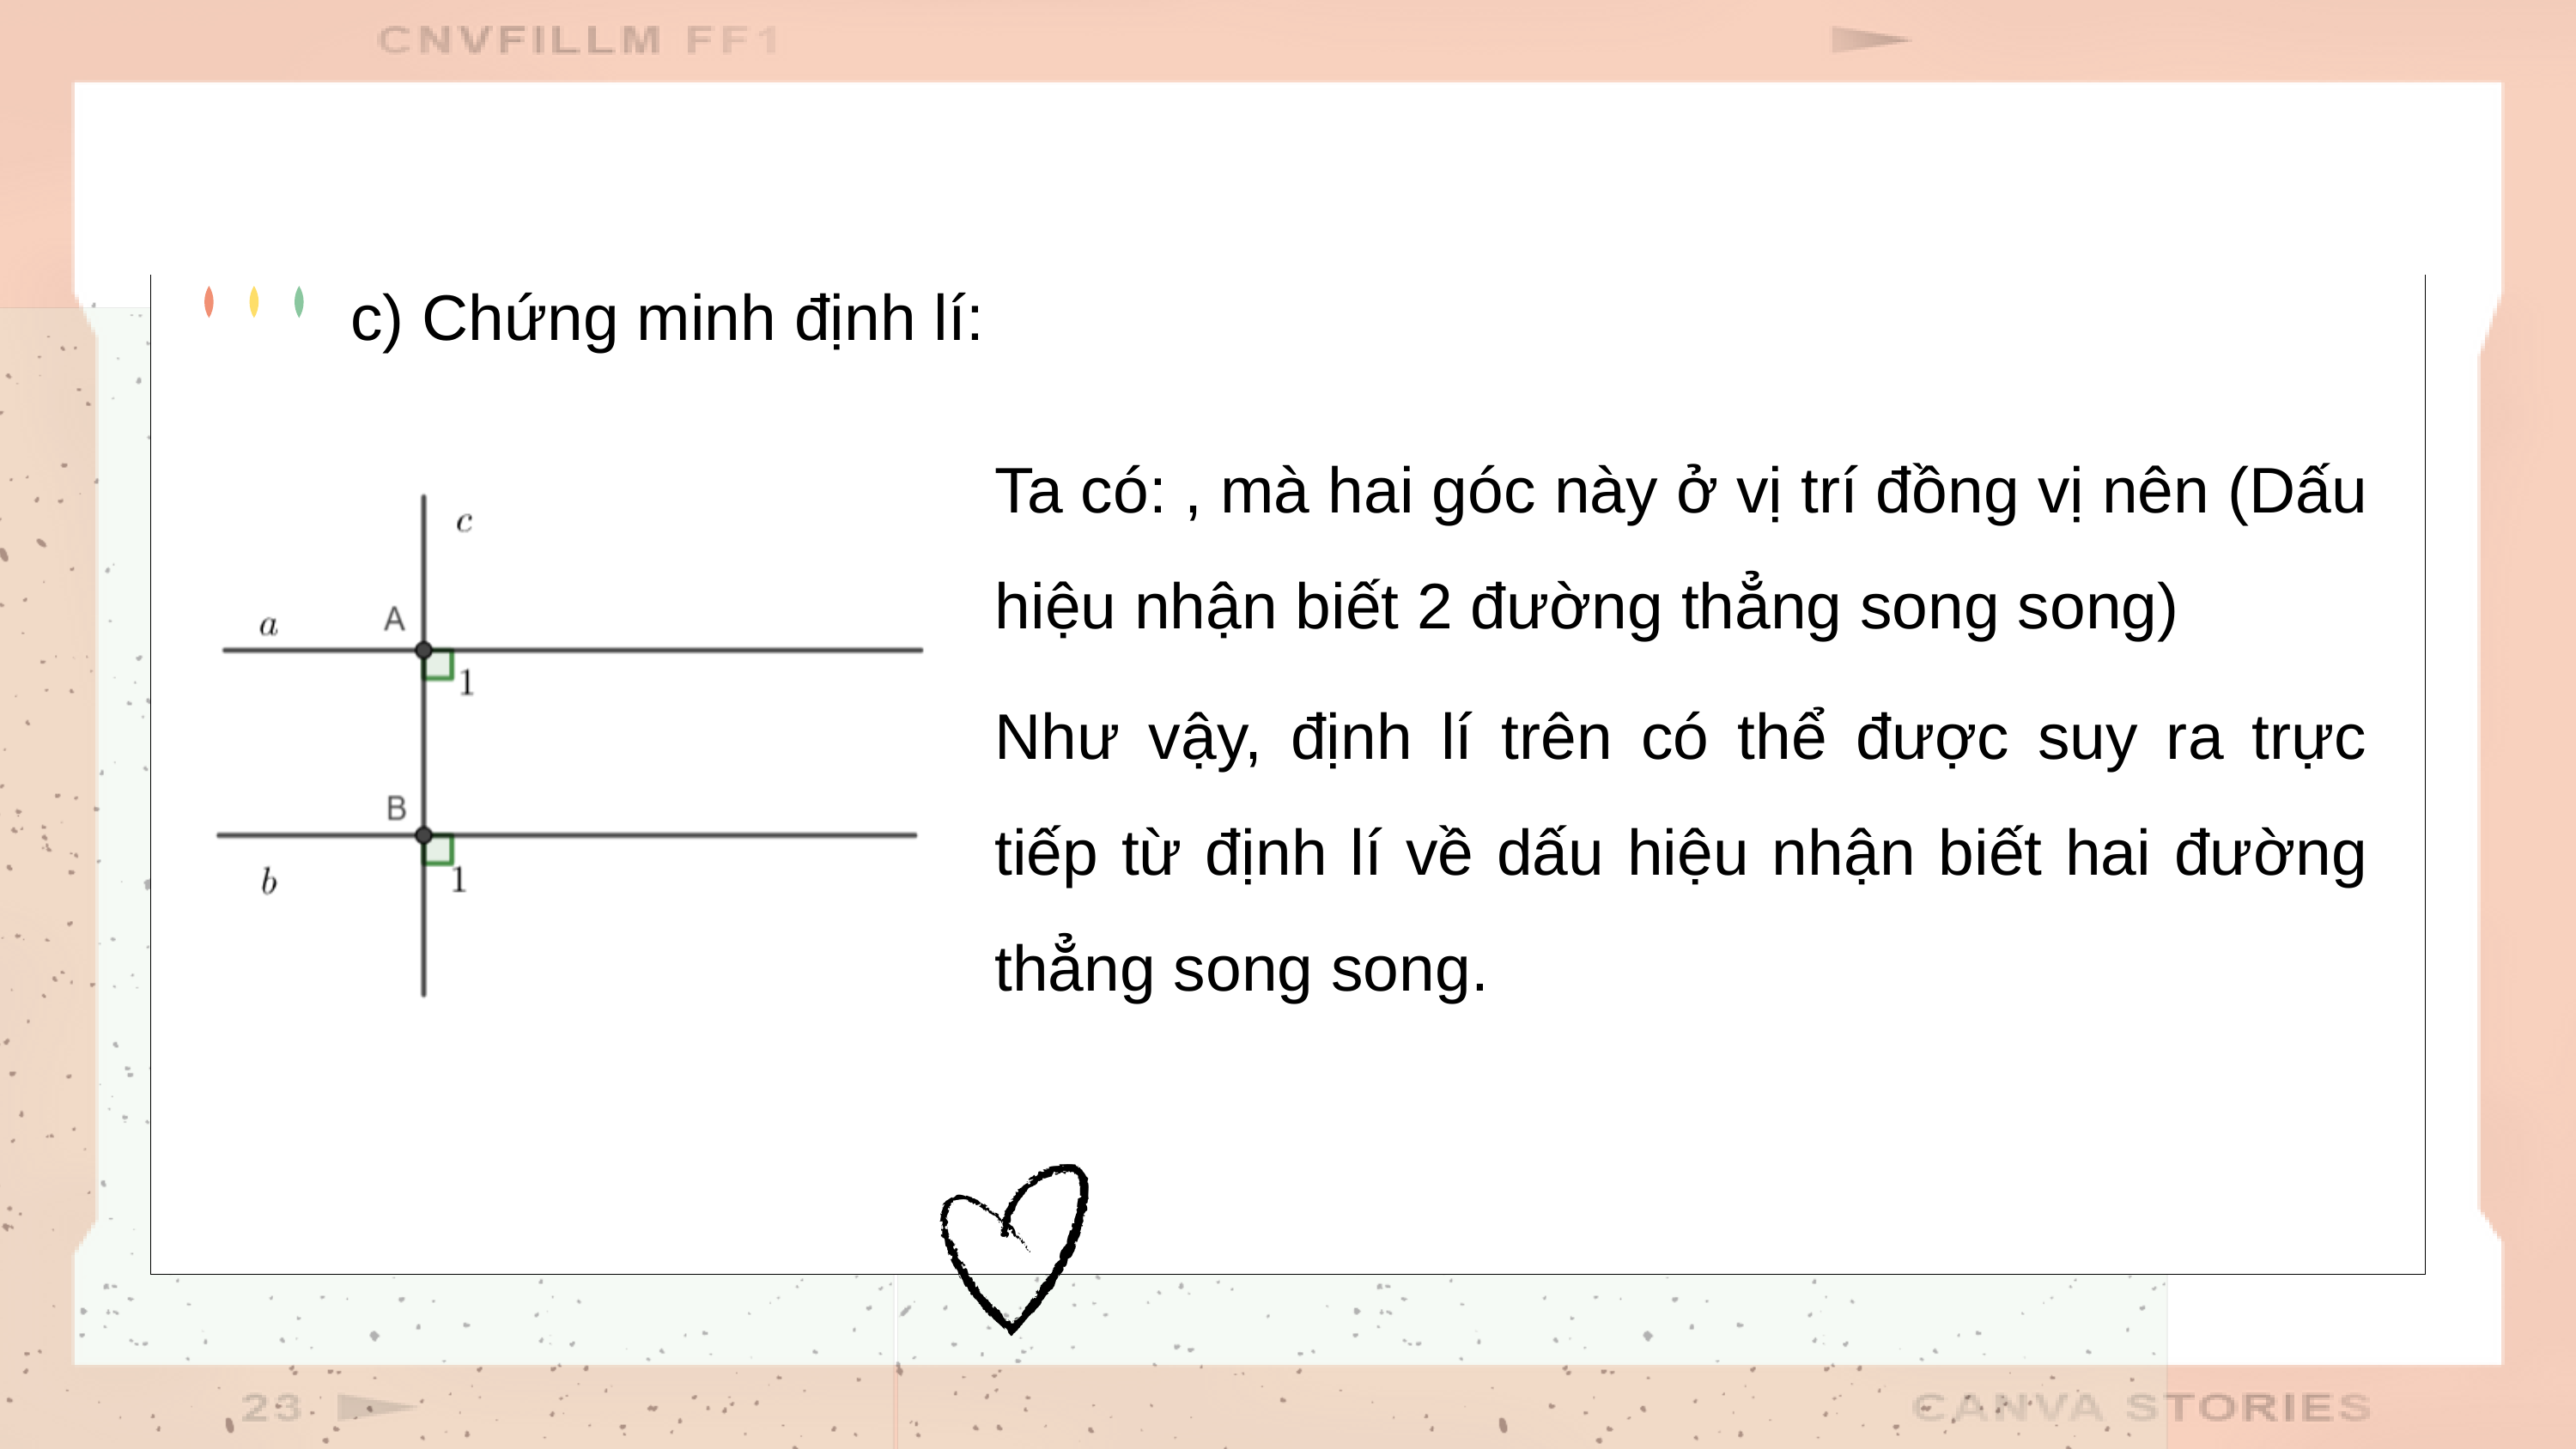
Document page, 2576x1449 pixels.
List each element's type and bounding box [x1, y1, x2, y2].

text_box [237, 285, 270, 318]
text_box [150, 196, 2426, 330]
picture [939, 1163, 1089, 1337]
text_box [283, 285, 316, 318]
picture [175, 458, 952, 1029]
text_box [150, 337, 2426, 1276]
text_box [192, 285, 226, 318]
text_box [0, 301, 2168, 1449]
